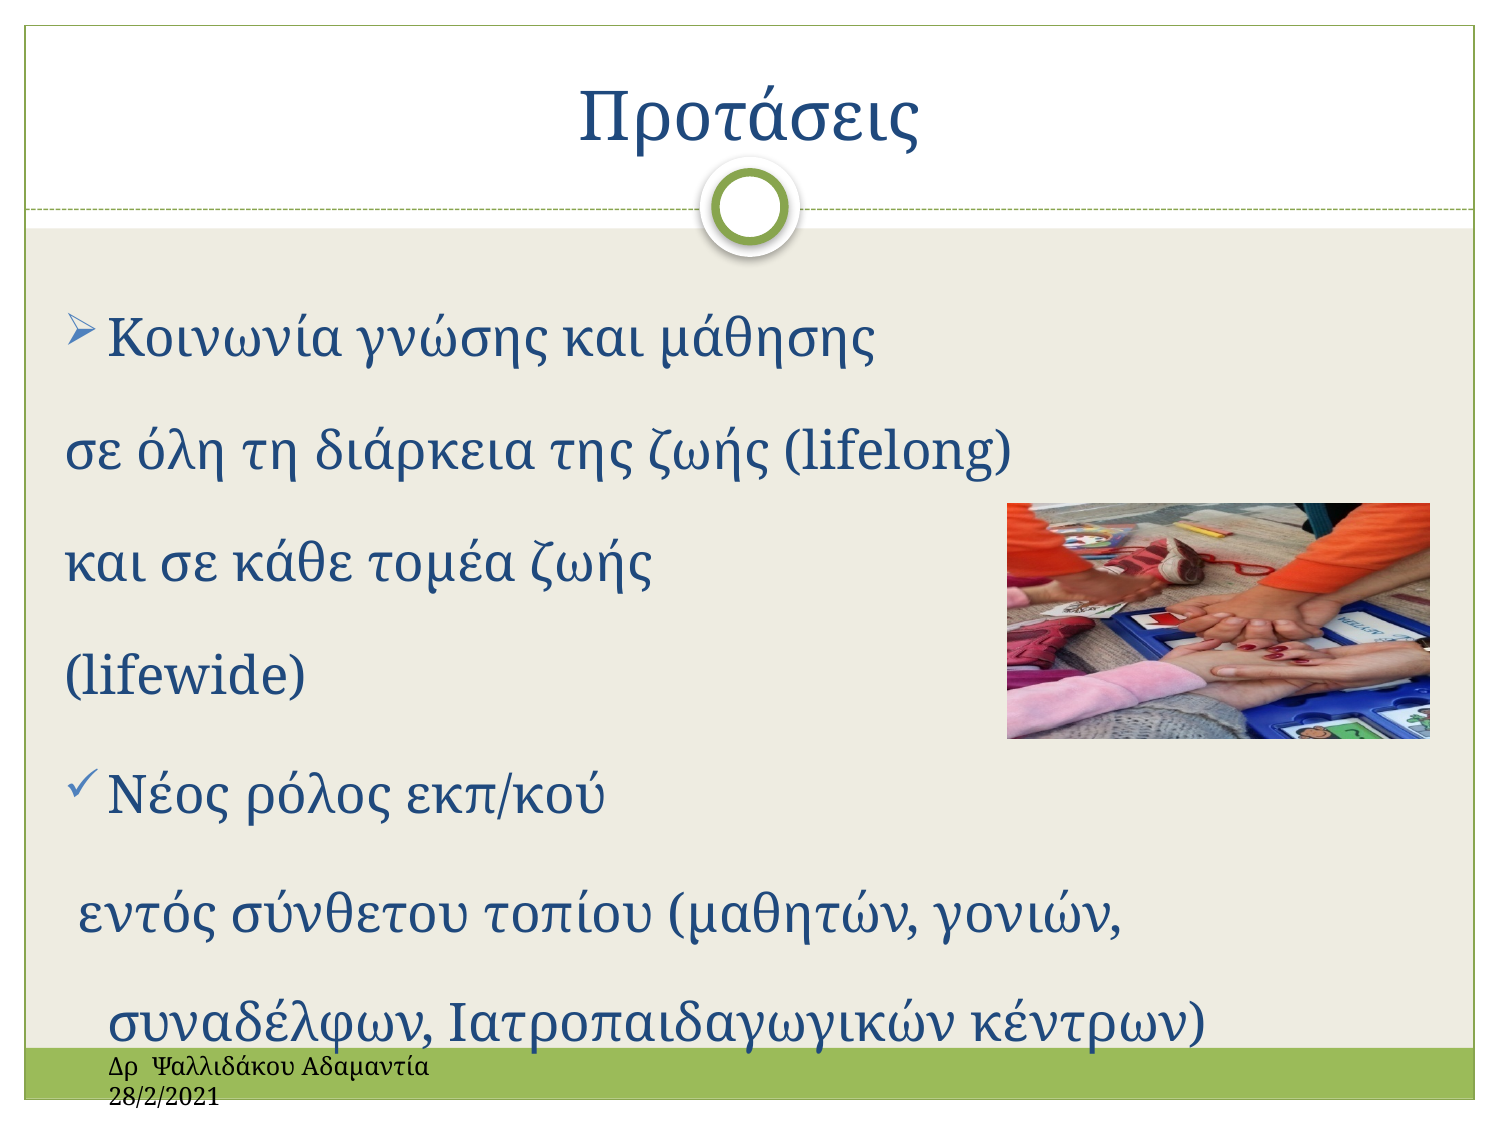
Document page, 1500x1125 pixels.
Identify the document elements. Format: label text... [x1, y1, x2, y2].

text_box Δρ Ψαλλιδάκου Αδαμαντία 28/2/2021 [93, 1042, 1430, 1118]
title Προτάσεις [49, 37, 1450, 162]
picture [1007, 503, 1430, 739]
list Κοινωνία γνώσης και μάθησης σε όλη τη διάρκεια της ζωής (lifelong) και σε κάθε τομέα ζωής (lifewide) Νέος ρόλος εκπ/κού εντός σύνθετου τοπίου (μαθητών, γονιών, συναδέλφων, Ιατροπαιδαγωγικών κέντρων) [49, 187, 1445, 1067]
